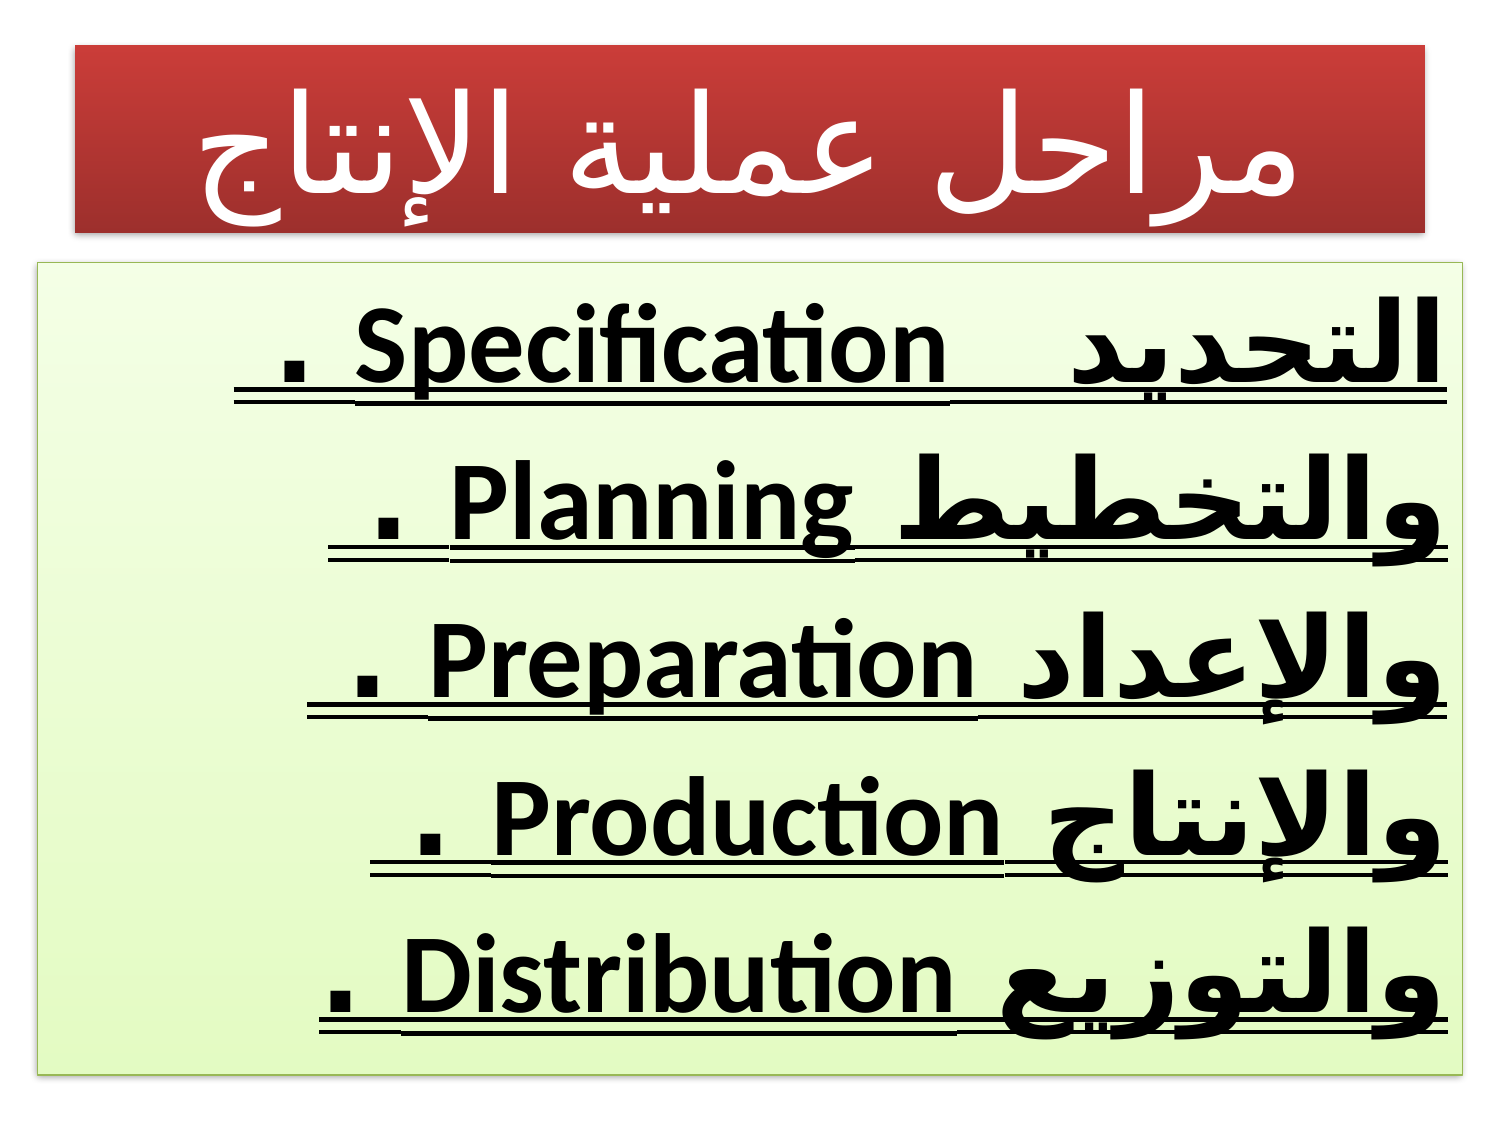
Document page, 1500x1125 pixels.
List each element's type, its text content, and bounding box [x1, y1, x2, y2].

title مراحل عملية الإنتاج [75, 45, 1425, 233]
list التحديد Specification . والتخطيط Planning . والإعداد Preparation . والإنتاج Production . والتوزيع Distribution . [37, 262, 1463, 1076]
